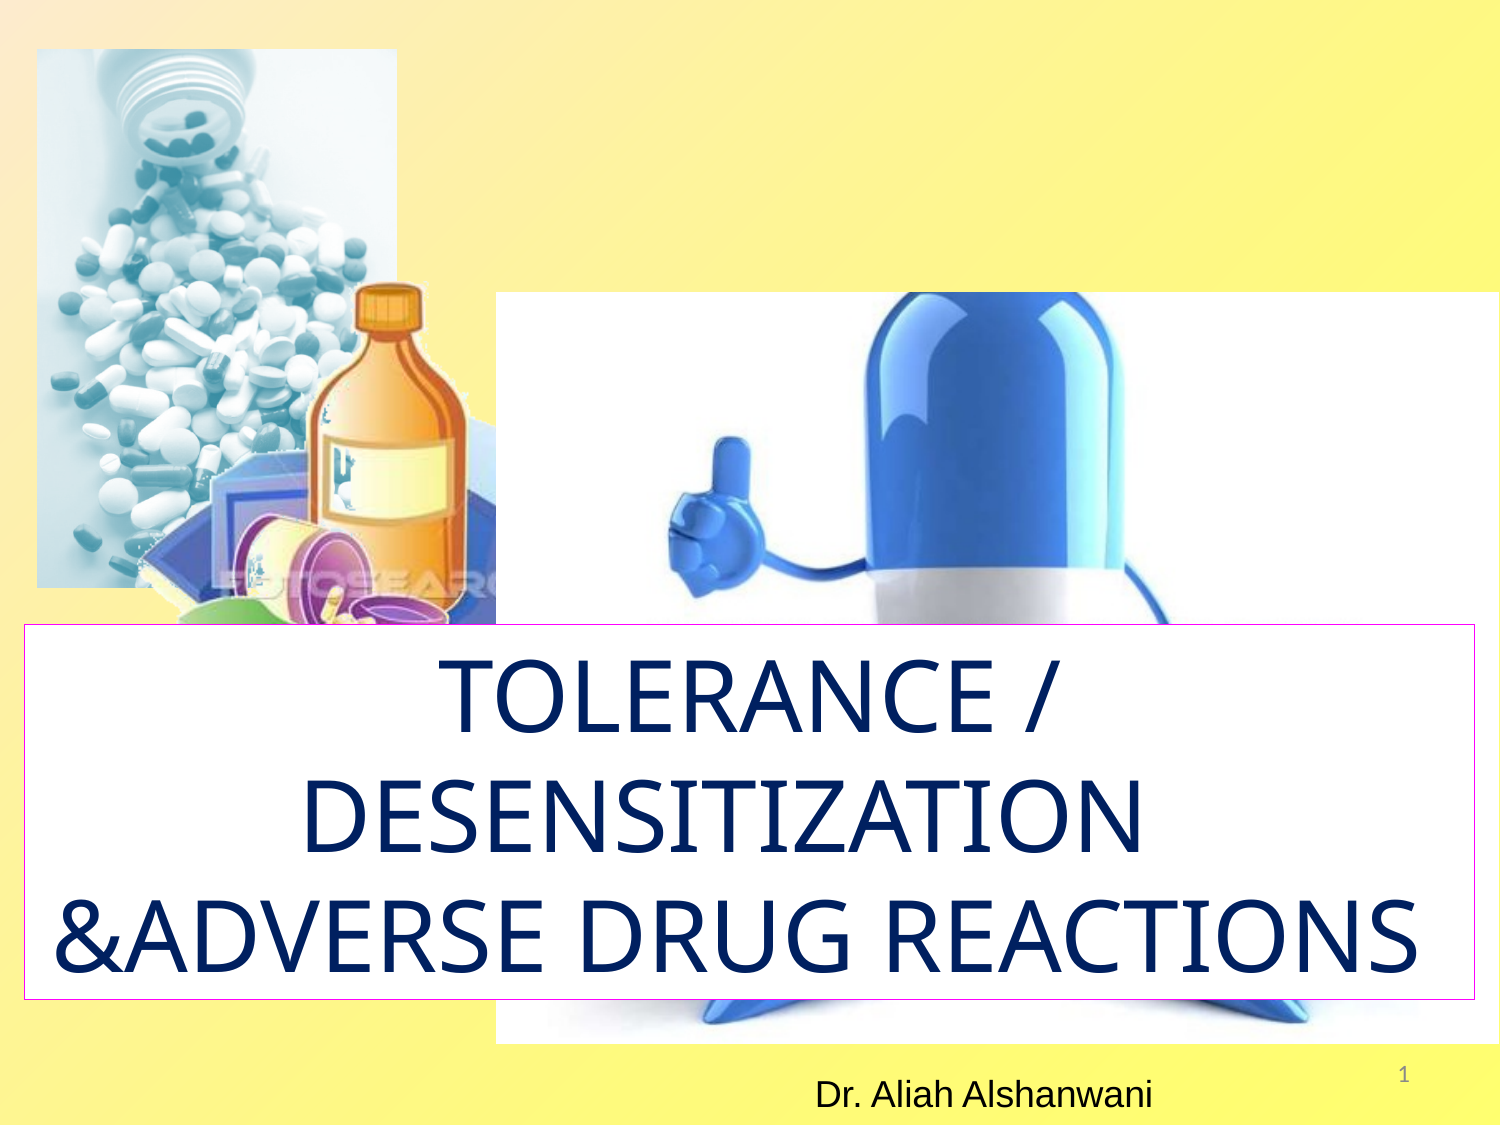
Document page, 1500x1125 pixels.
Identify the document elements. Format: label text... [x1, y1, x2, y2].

text_box Dr. Aliah Alshanwani [799, 1062, 1238, 1123]
slide_number 1 [1074, 1052, 1425, 1103]
text_box [0, 0, 1500, 1125]
text_box TOLERANCE / DESENSITIZATION &ADVERSE DRUG REACTIONS [24, 624, 490, 1000]
picture [37, 49, 1499, 1044]
